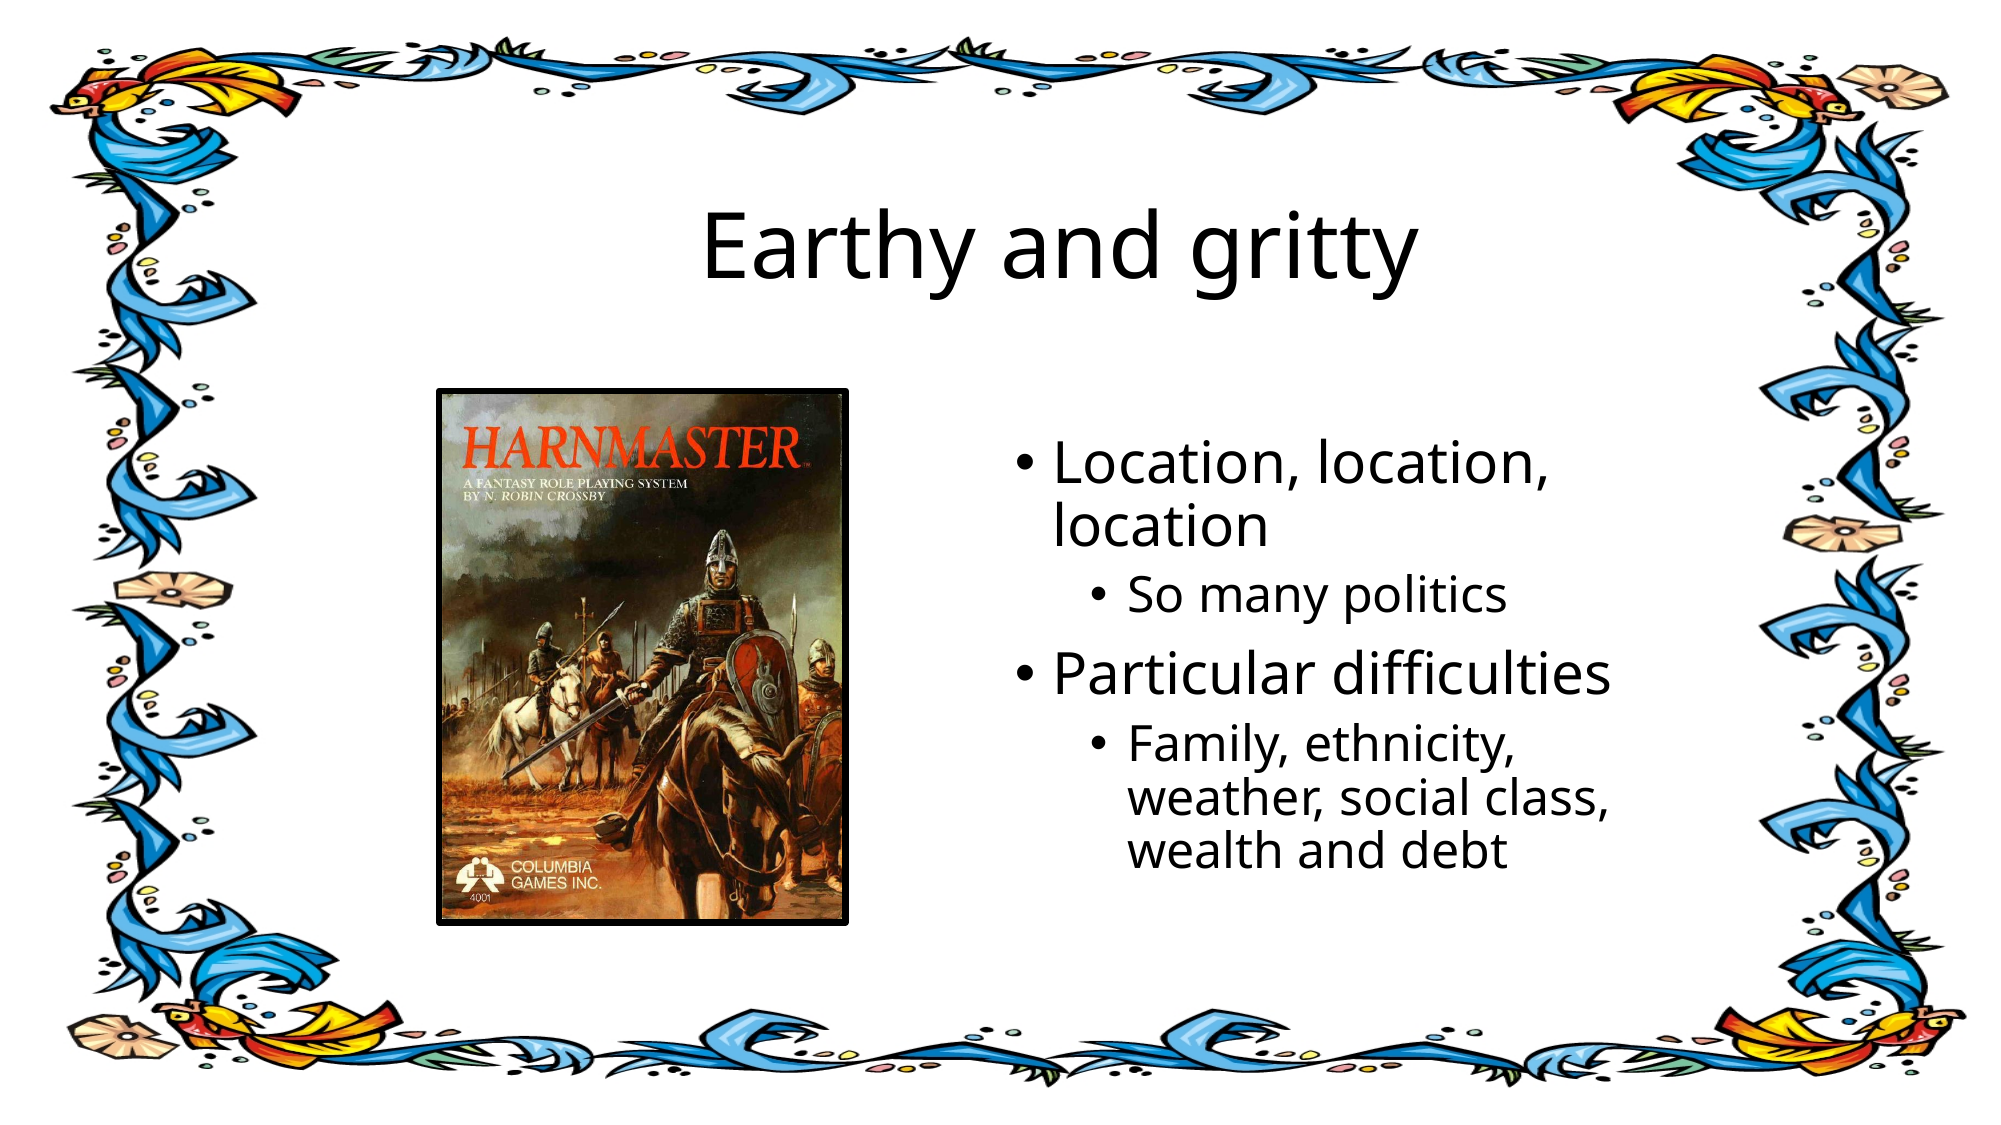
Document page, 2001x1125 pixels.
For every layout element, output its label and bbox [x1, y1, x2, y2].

picture [0, 0, 2000, 1125]
list [442, 393, 843, 920]
